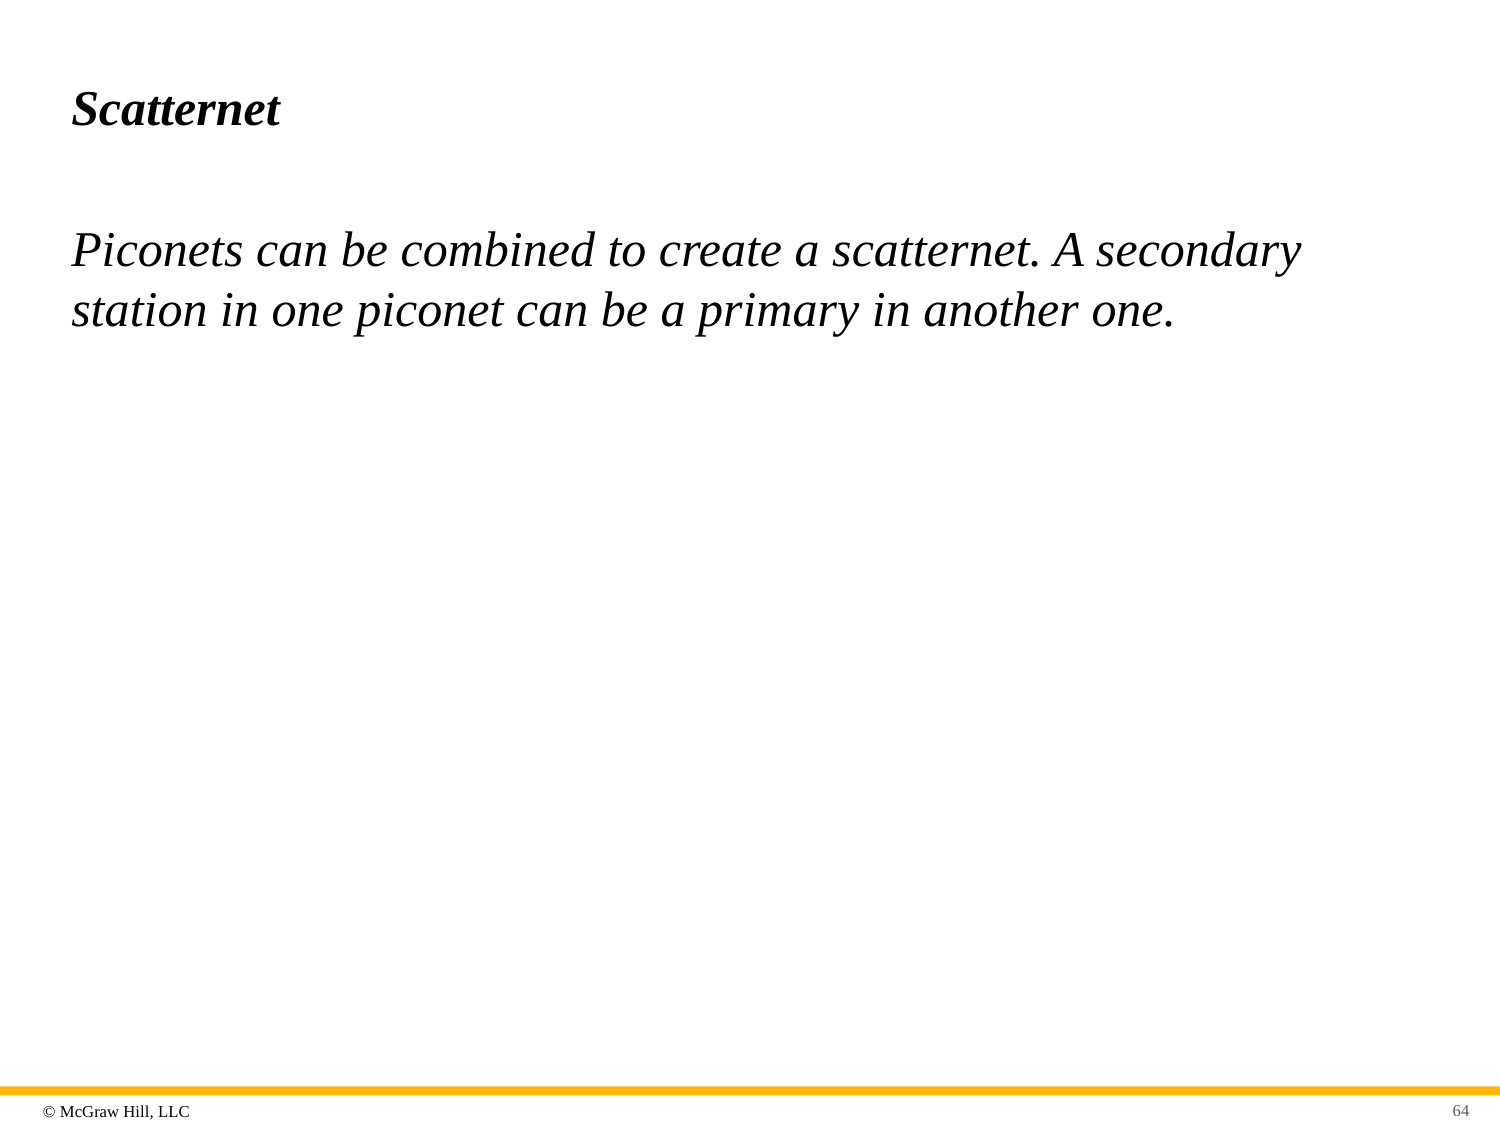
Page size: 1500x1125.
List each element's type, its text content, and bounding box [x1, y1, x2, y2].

slide_number 64 [1418, 1096, 1477, 1123]
title Scatternet [56, 50, 1444, 162]
list Piconets can be combined to create a scatternet. A secondary station in one piconet can be a primary in another one. [56, 209, 1444, 1026]
